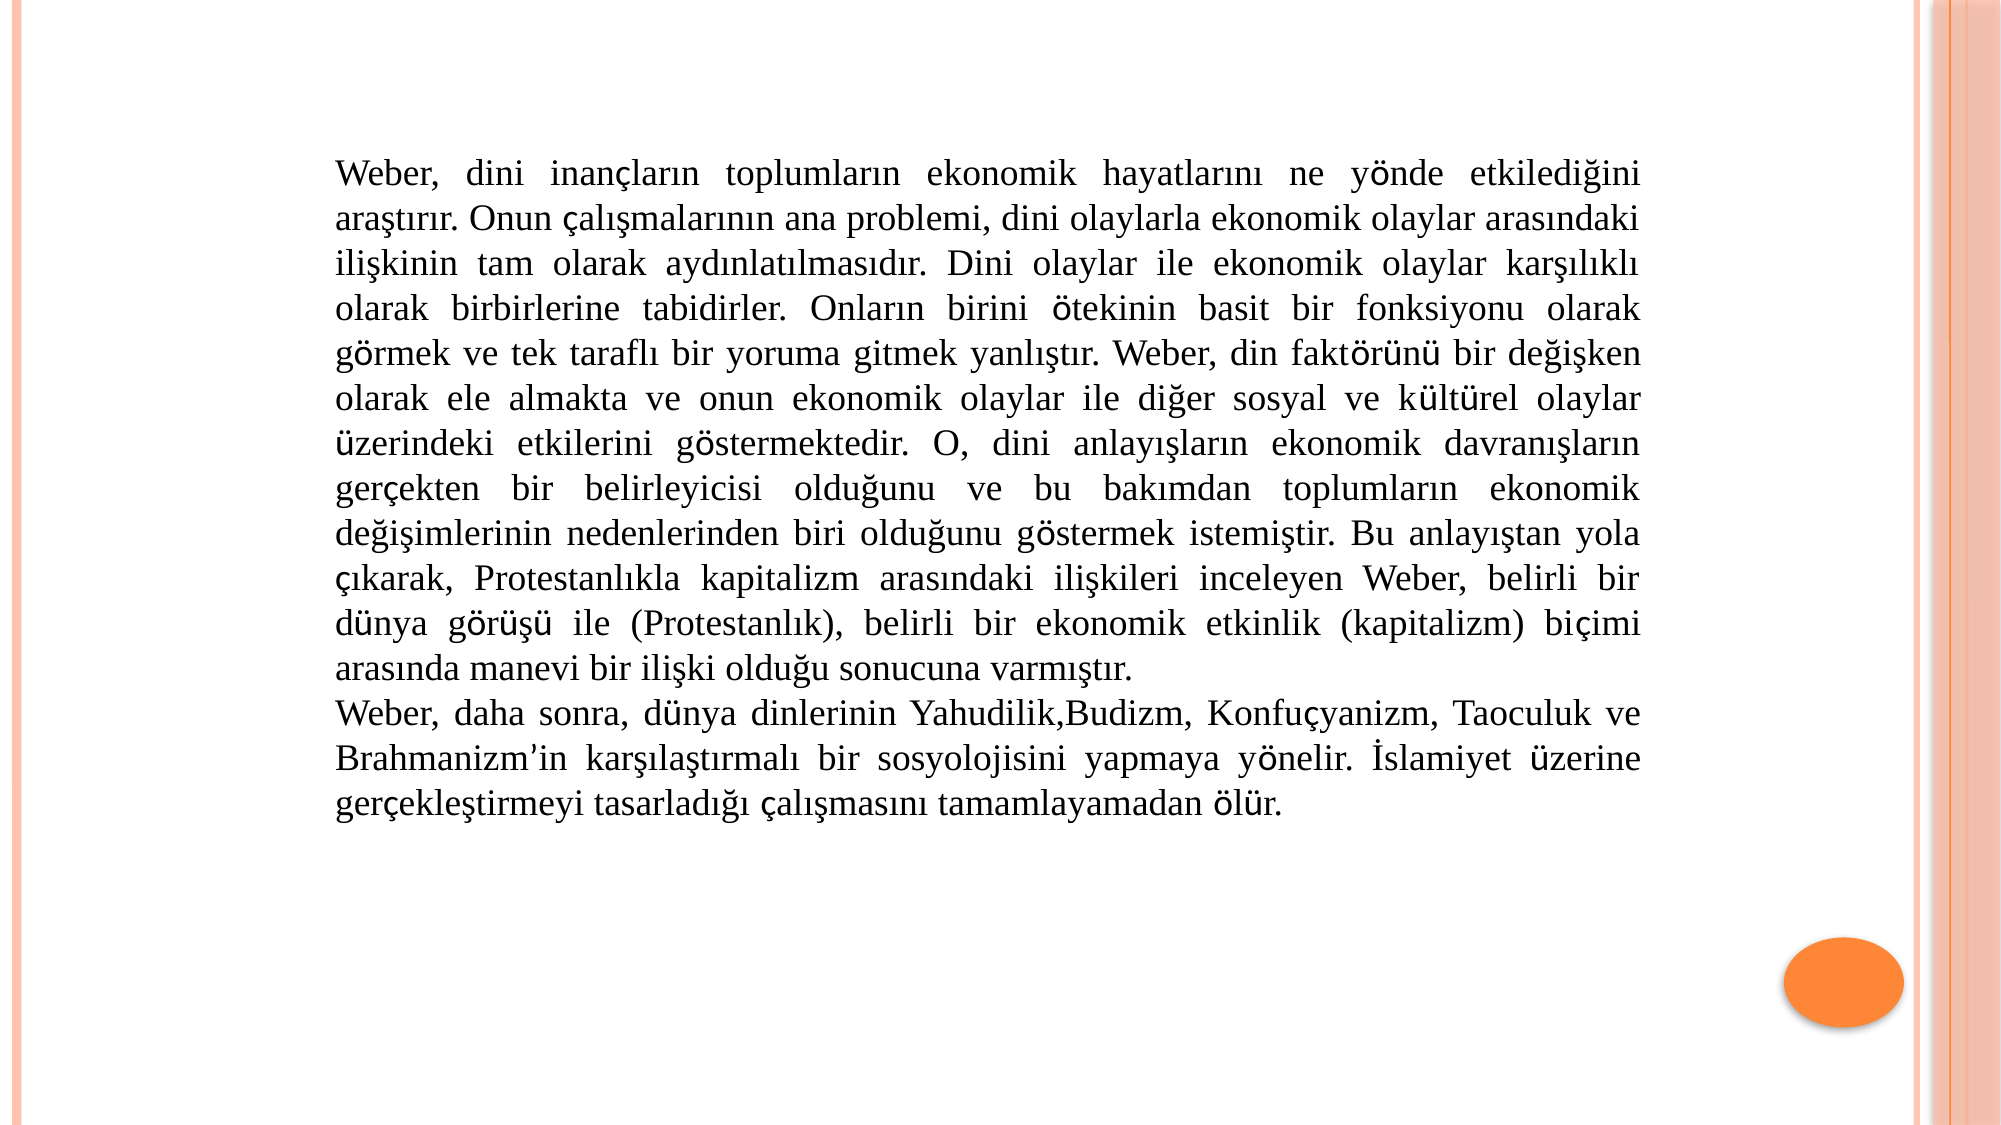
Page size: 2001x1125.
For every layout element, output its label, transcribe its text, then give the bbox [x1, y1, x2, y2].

text_box Weber, dini inançların toplumların ekonomik hayatlarını ne yönde etkilediğini araştırır. Onun çalışmalarının ana problemi, dini olaylarla ekonomik olaylar arasındaki ilişkinin tam olarak aydınlatılmasıdır. Dini olaylar ile ekonomik olaylar karşılıklı olarak birbirlerine tabidirler. Onların birini ötekinin basit bir fonksiyonu olarak görmek ve tek taraflı bir yoruma gitmek yanlıştır. Weber, din faktörünü bir değişken olarak ele almakta ve onun ekonomik olaylar ile diğer sosyal ve kültürel olaylar üzerindeki etkilerini göstermektedir. O, dini anlayışların ekonomik davranışların gerçekten bir belirleyicisi olduğunu ve bu bakımdan toplumların ekonomik değişimlerinin nedenlerinden biri olduğunu göstermek istemiştir. Bu anlayıştan yola çıkarak, Protestanlıkla kapitalizm arasındaki ilişkileri inceleyen Weber, belirli bir dünya görüşü ile (Protestanlık), belirli bir ekonomik etkinlik (kapitalizm) biçimi arasında manevi bir ilişki olduğu sonucuna varmıştır. Weber, daha sonra, dünya dinlerinin Yahudilik,Budizm, Konfuçyanizm, Taoculuk ve Brahmanizm’in karşılaştırmalı bir sosyolojisini yapmaya yönelir. İslamiyet üzerine gerçekleştirmeyi tasarladığı çalışmasını tamamlayamadan ölür. [320, 140, 1657, 831]
